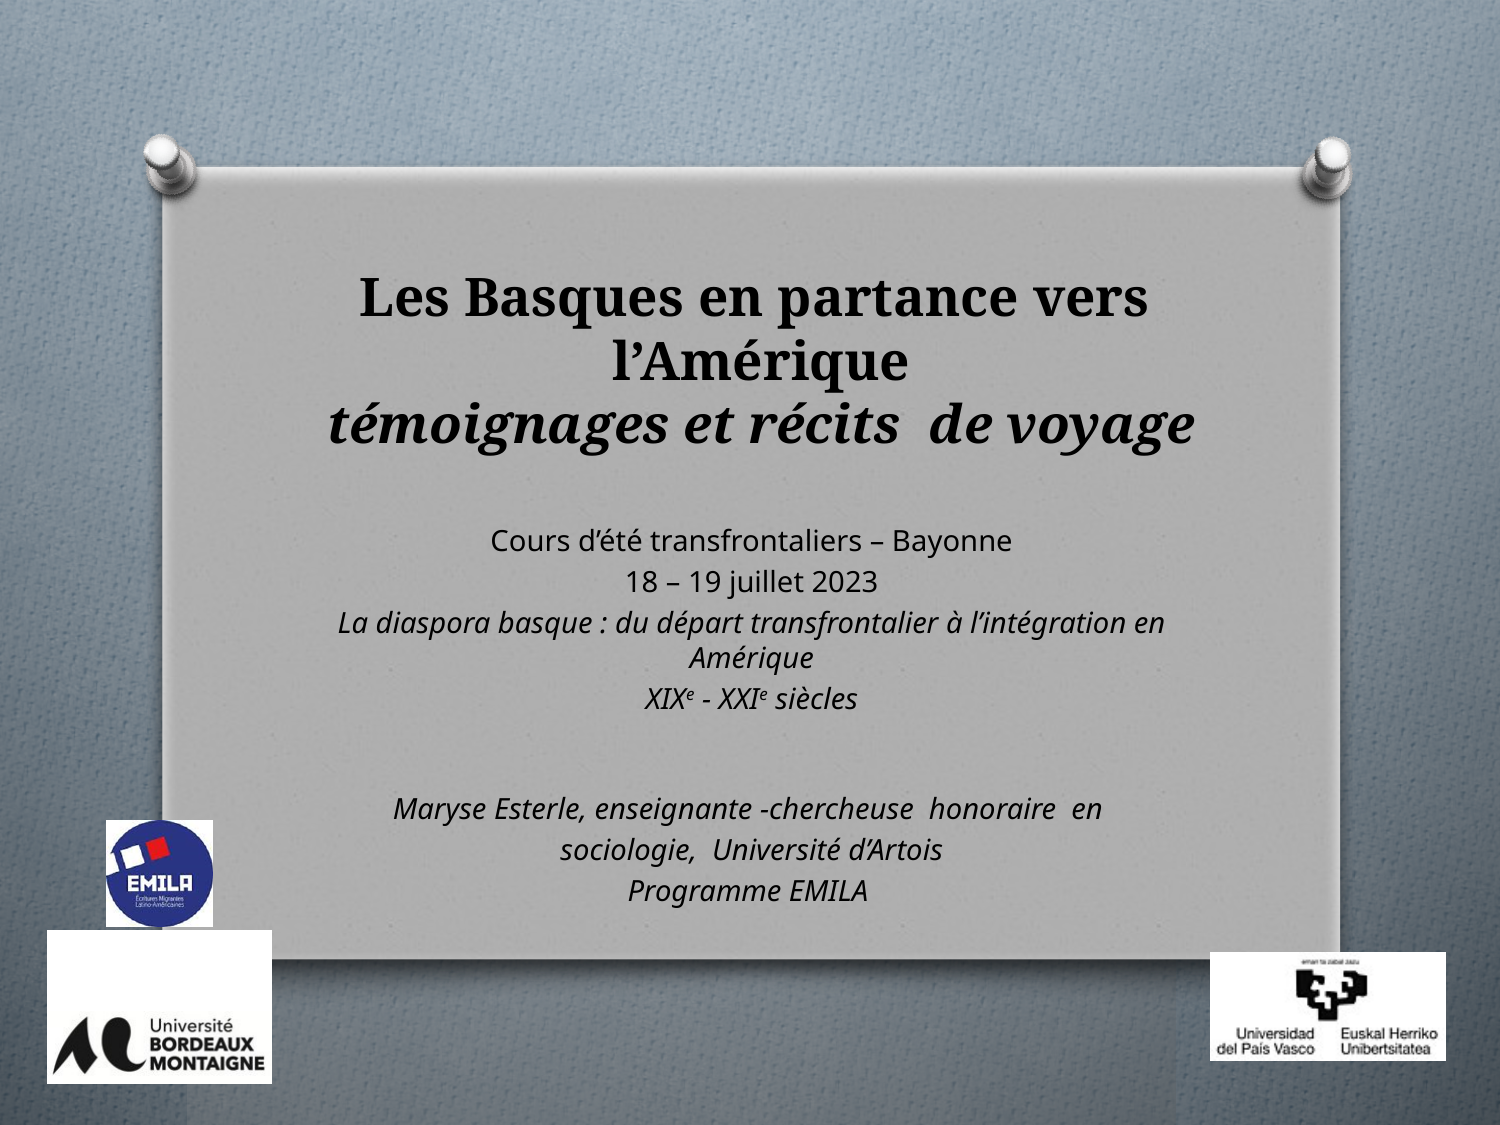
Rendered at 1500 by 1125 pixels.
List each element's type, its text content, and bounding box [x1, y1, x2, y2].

picture [1210, 952, 1446, 1062]
subtitle Cours d’été transfrontaliers – Bayonne 18 – 19 juillet 2023 La diaspora basque : du départ transfrontalier à l’intégration en Amérique XIXe - XXIe siècles Maryse Esterle, enseignante -chercheuse honoraire en sociologie, Université d’Artois Programme EMILA [283, 515, 1221, 787]
picture [112, 100, 235, 224]
picture [1274, 109, 1396, 230]
picture [46, 930, 272, 1084]
picture [105, 820, 213, 928]
title Les Basques en partance vers l’Amérique témoignages et récits de voyage [123, 255, 1399, 548]
